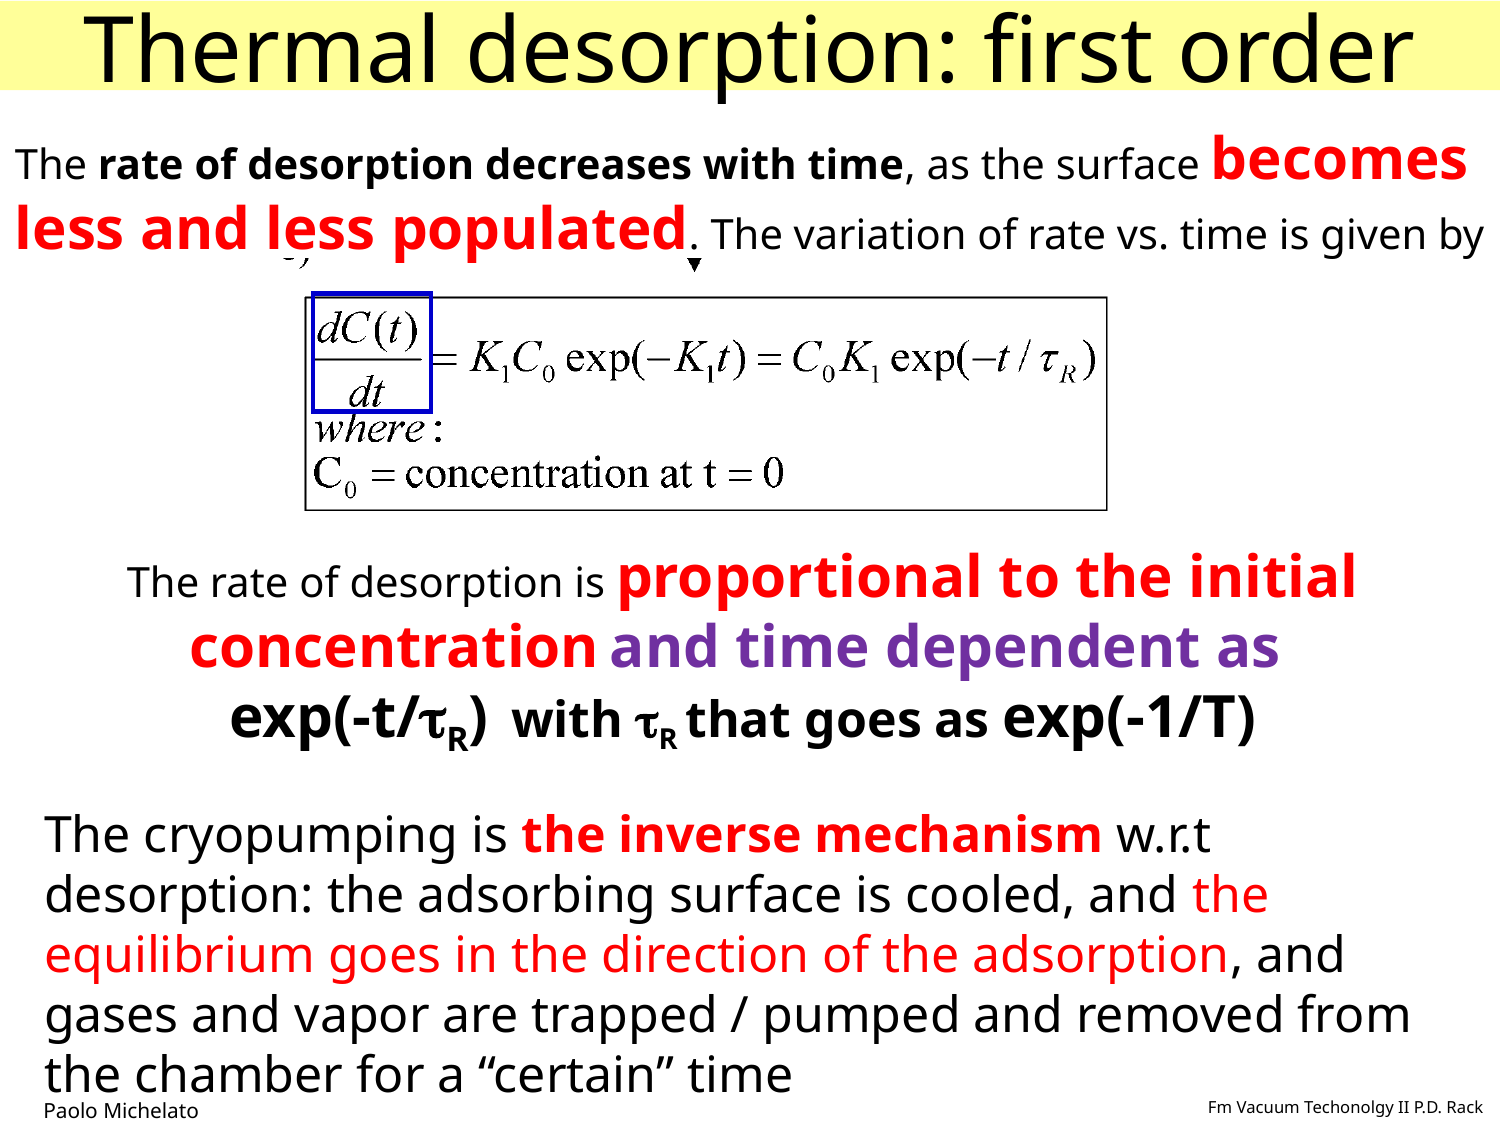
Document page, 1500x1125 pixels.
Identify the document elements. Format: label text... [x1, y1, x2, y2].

text_box The cryopumping is the inverse mechanism w.r.t desorption: the adsorbing surface is cooled, and the equilibrium goes in the direction of the adsorption, and gases and vapor are trapped / pumped and removed from the chamber for a “certain” time [29, 795, 1484, 1111]
text_box Fm Vacuum Techonolgy II P.D. Rack [1193, 1089, 1499, 1125]
text_box The rate of desorption is proportional to the initial concentration and time dependent as exp(-t/tR) with tR that goes as exp(-1/T) [1, 531, 1484, 766]
text_box The rate of desorption decreases with time, as the surface becomes less and less populated. The variation of rate vs. time is given by [0, 113, 1500, 269]
text_box Thermal desorption: first order [0, 0, 1500, 91]
picture [279, 257, 1119, 542]
